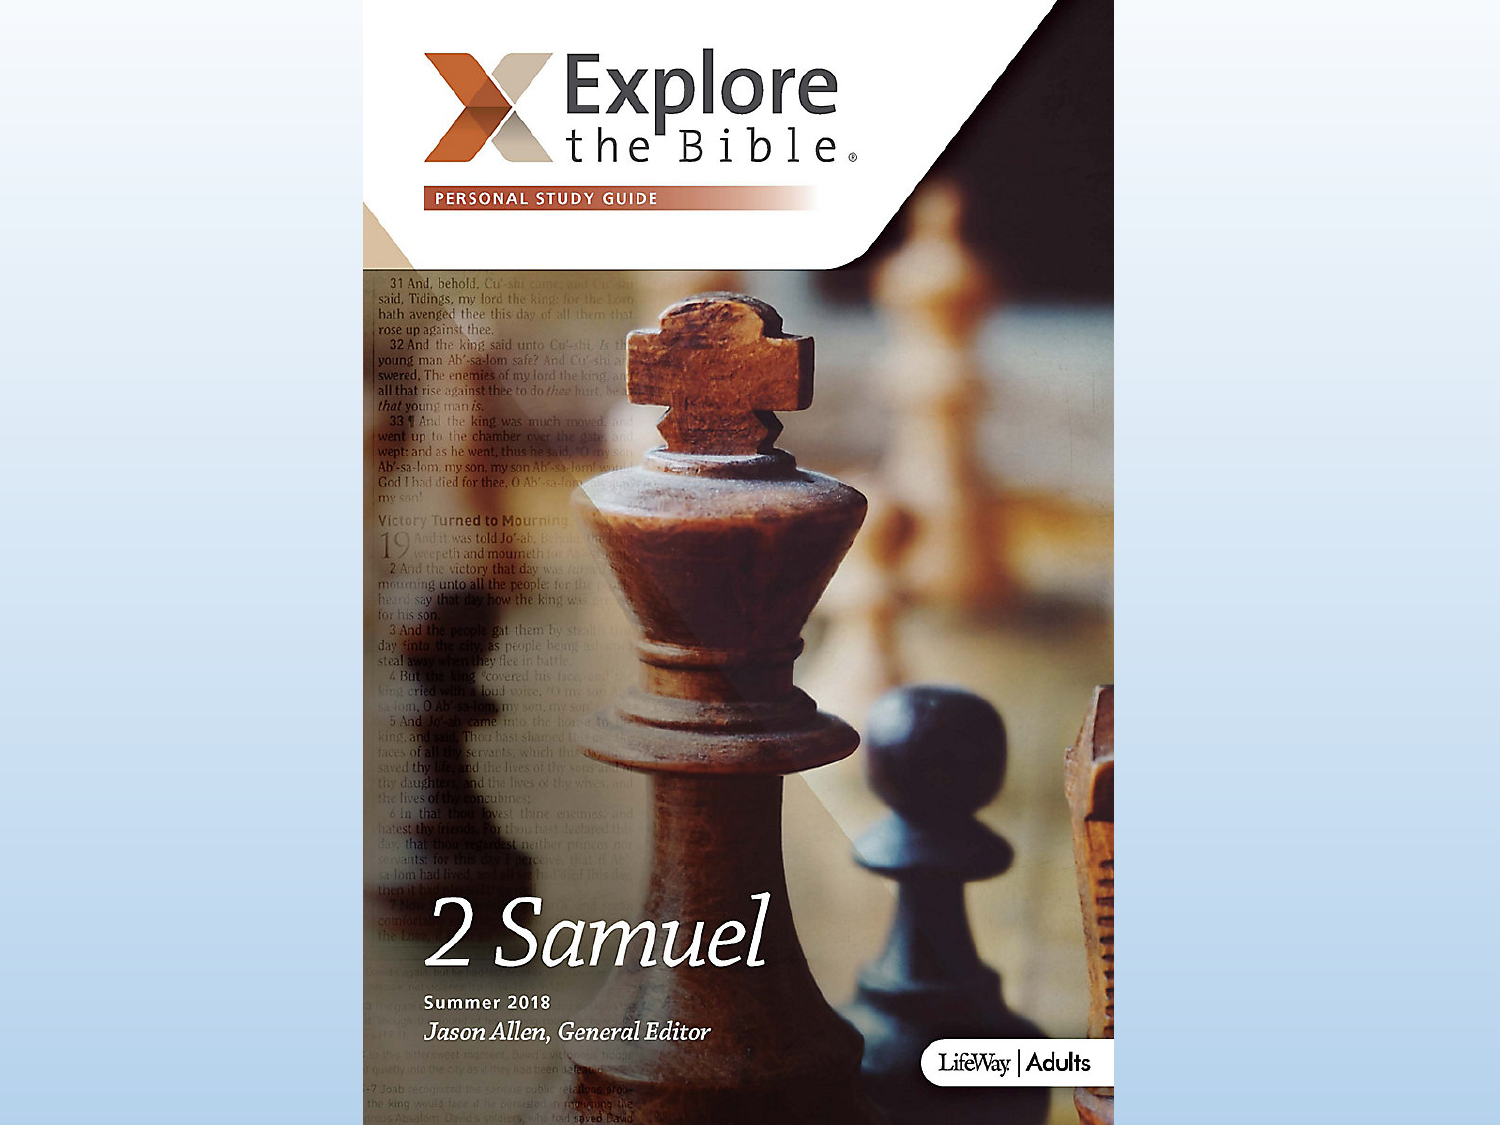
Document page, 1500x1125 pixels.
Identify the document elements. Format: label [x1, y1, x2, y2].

picture [363, 0, 1114, 1125]
